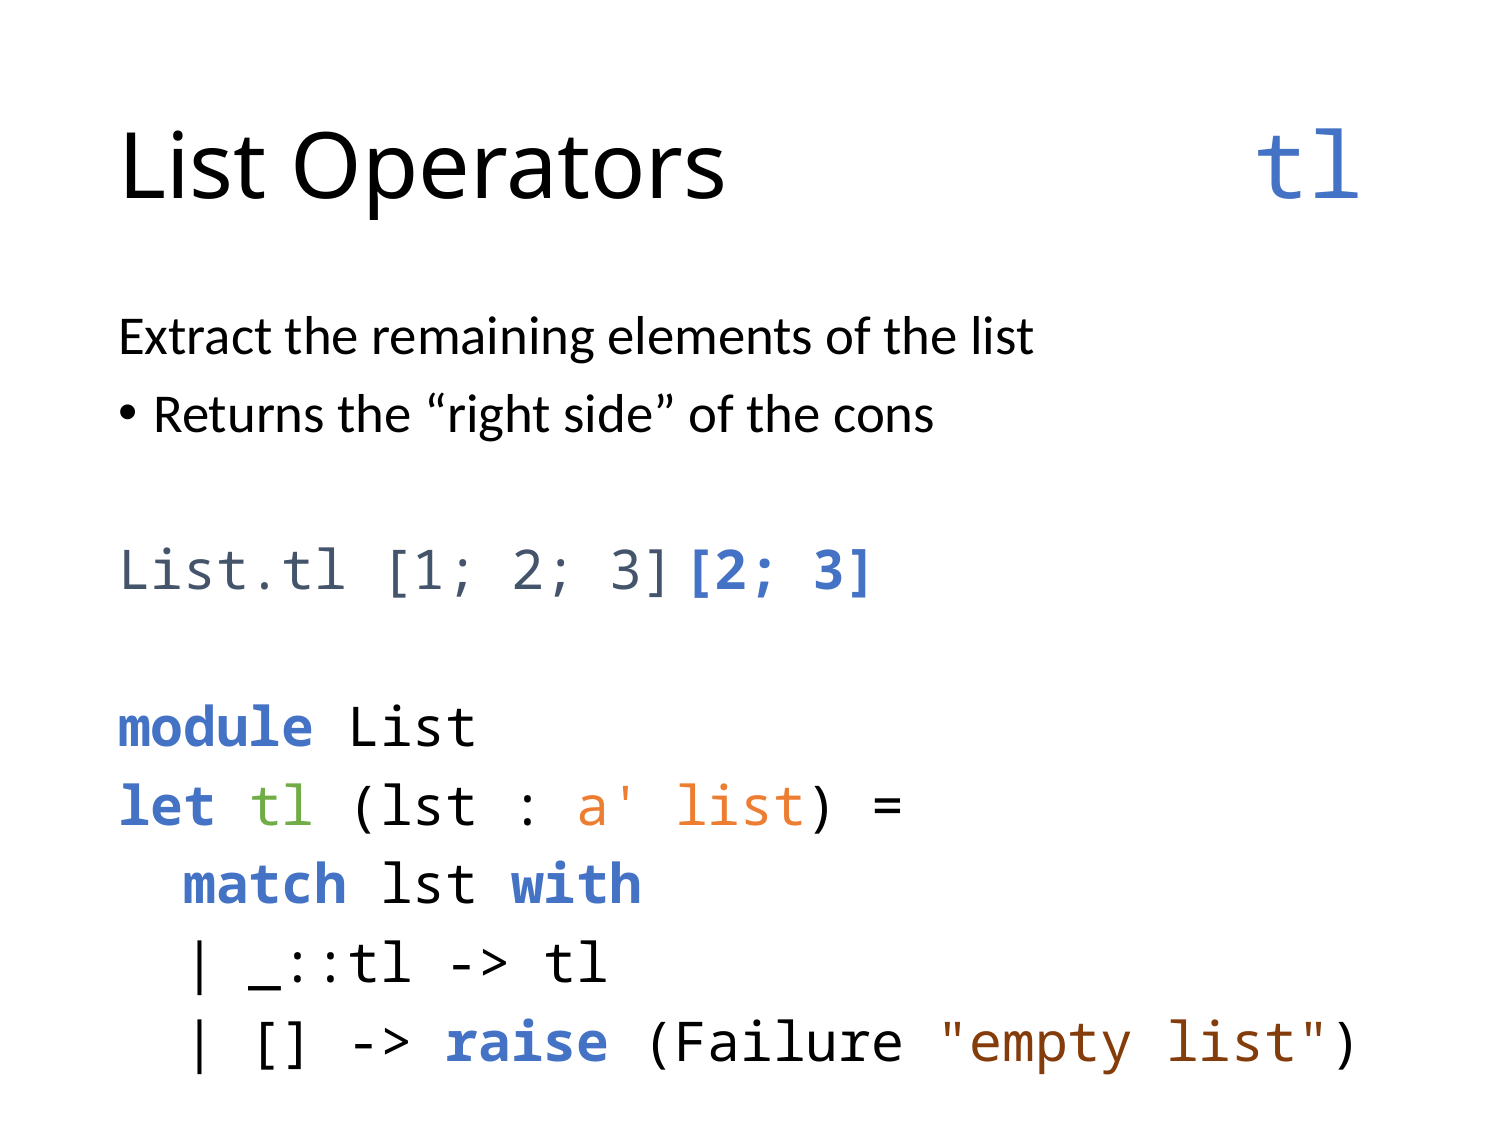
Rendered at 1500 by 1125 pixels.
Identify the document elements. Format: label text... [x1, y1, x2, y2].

list Extract the remaining elements of the list Returns the “right side” of the cons List.tl [1; 2; 3] [2; 3] module List let tl (lst : a' list) = match lst with | _::tl -> tl | [] -> raise (Failure "empty list") [103, 299, 1397, 1092]
title List Operators tl [103, 59, 1397, 278]
